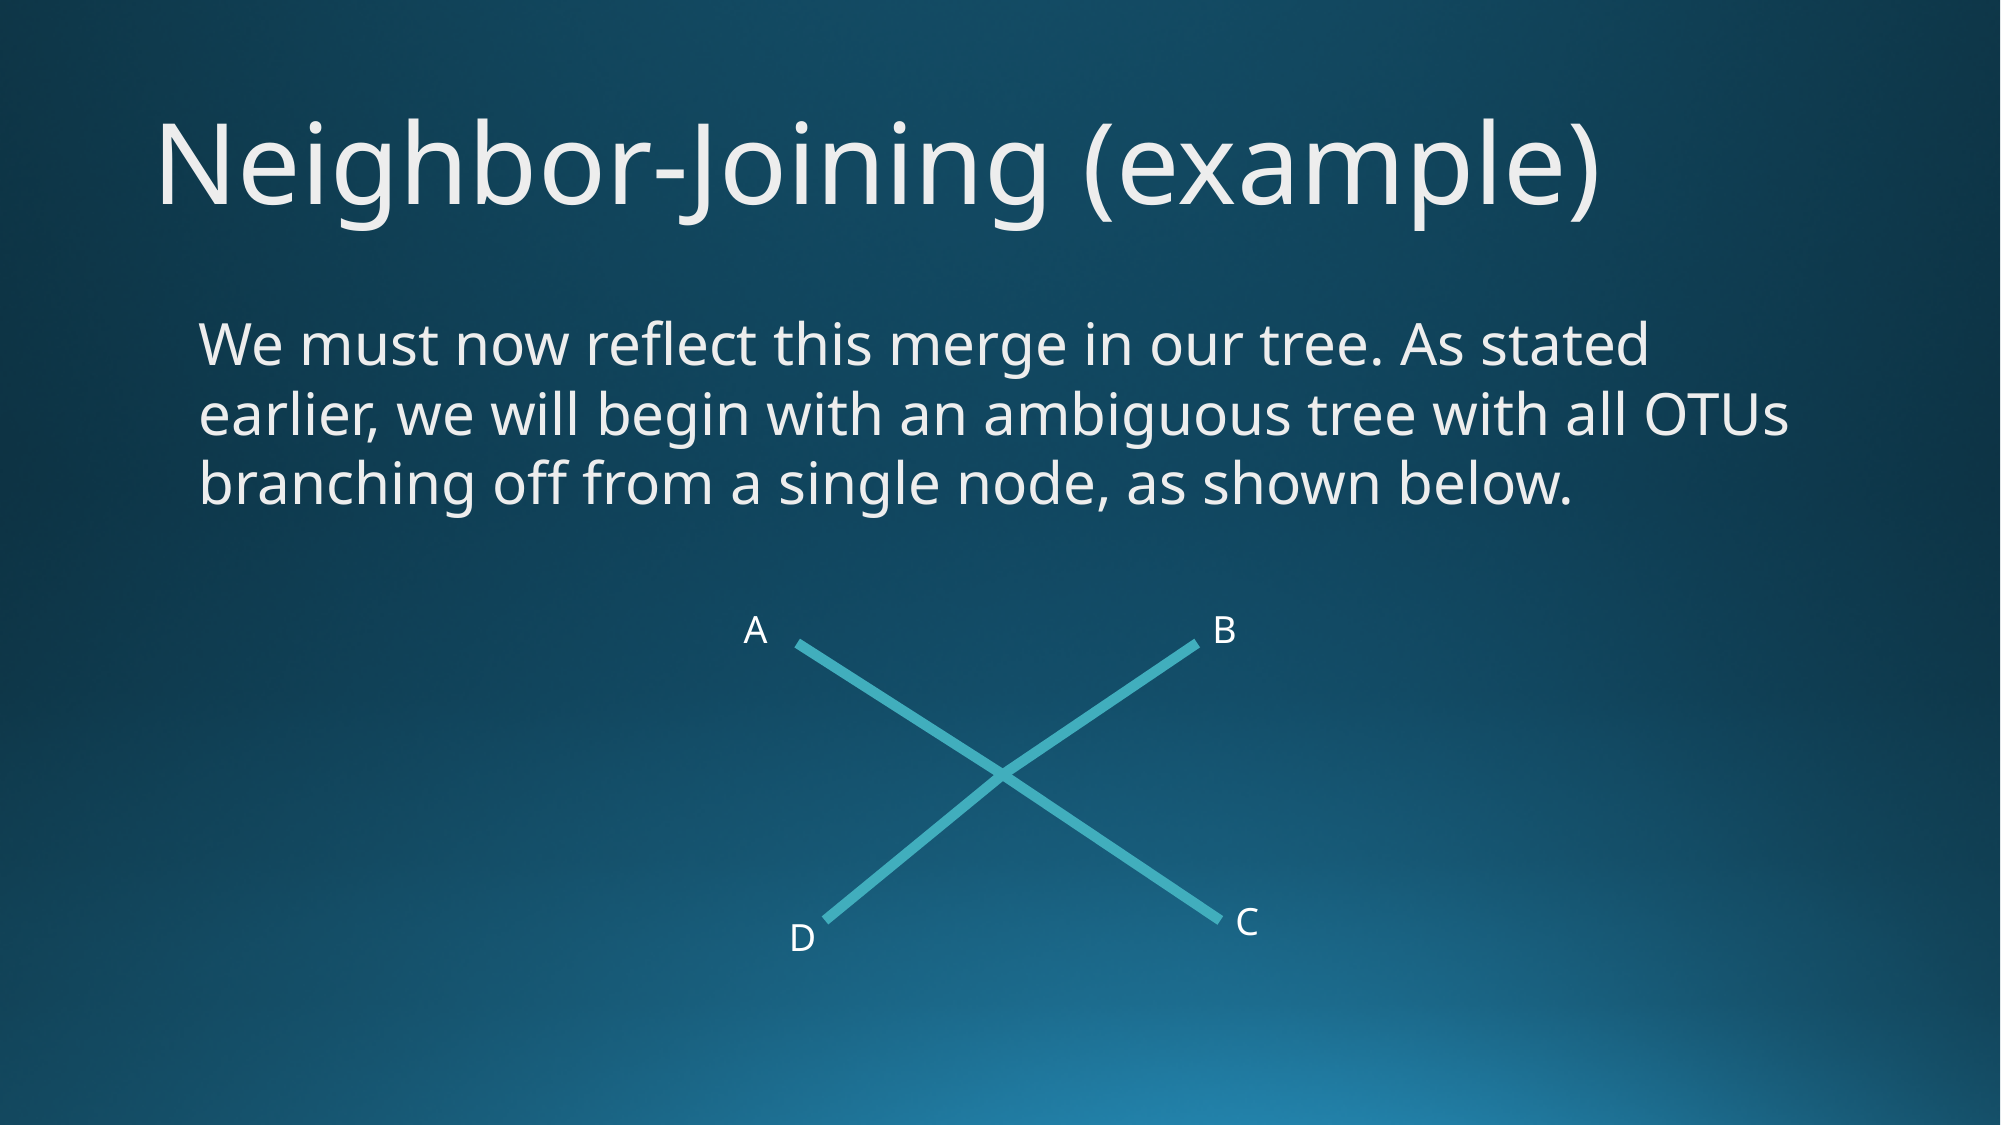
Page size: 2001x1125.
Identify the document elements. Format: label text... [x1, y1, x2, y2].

text_box C [1220, 890, 1289, 951]
text_box B [1197, 598, 1266, 659]
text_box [1004, 642, 1198, 773]
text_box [796, 642, 1004, 775]
title Neighbor-Joining (example) [137, 59, 1863, 278]
picture [0, 0, 2001, 1125]
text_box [1002, 774, 1221, 921]
list We must now reflect this merge in our tree. As stated earlier, we will begin with an ambiguous tree with all OTUs branching off from a single node, as shown below. [183, 299, 1863, 525]
text_box A [728, 598, 798, 659]
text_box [824, 783, 997, 921]
text_box D [774, 906, 843, 967]
